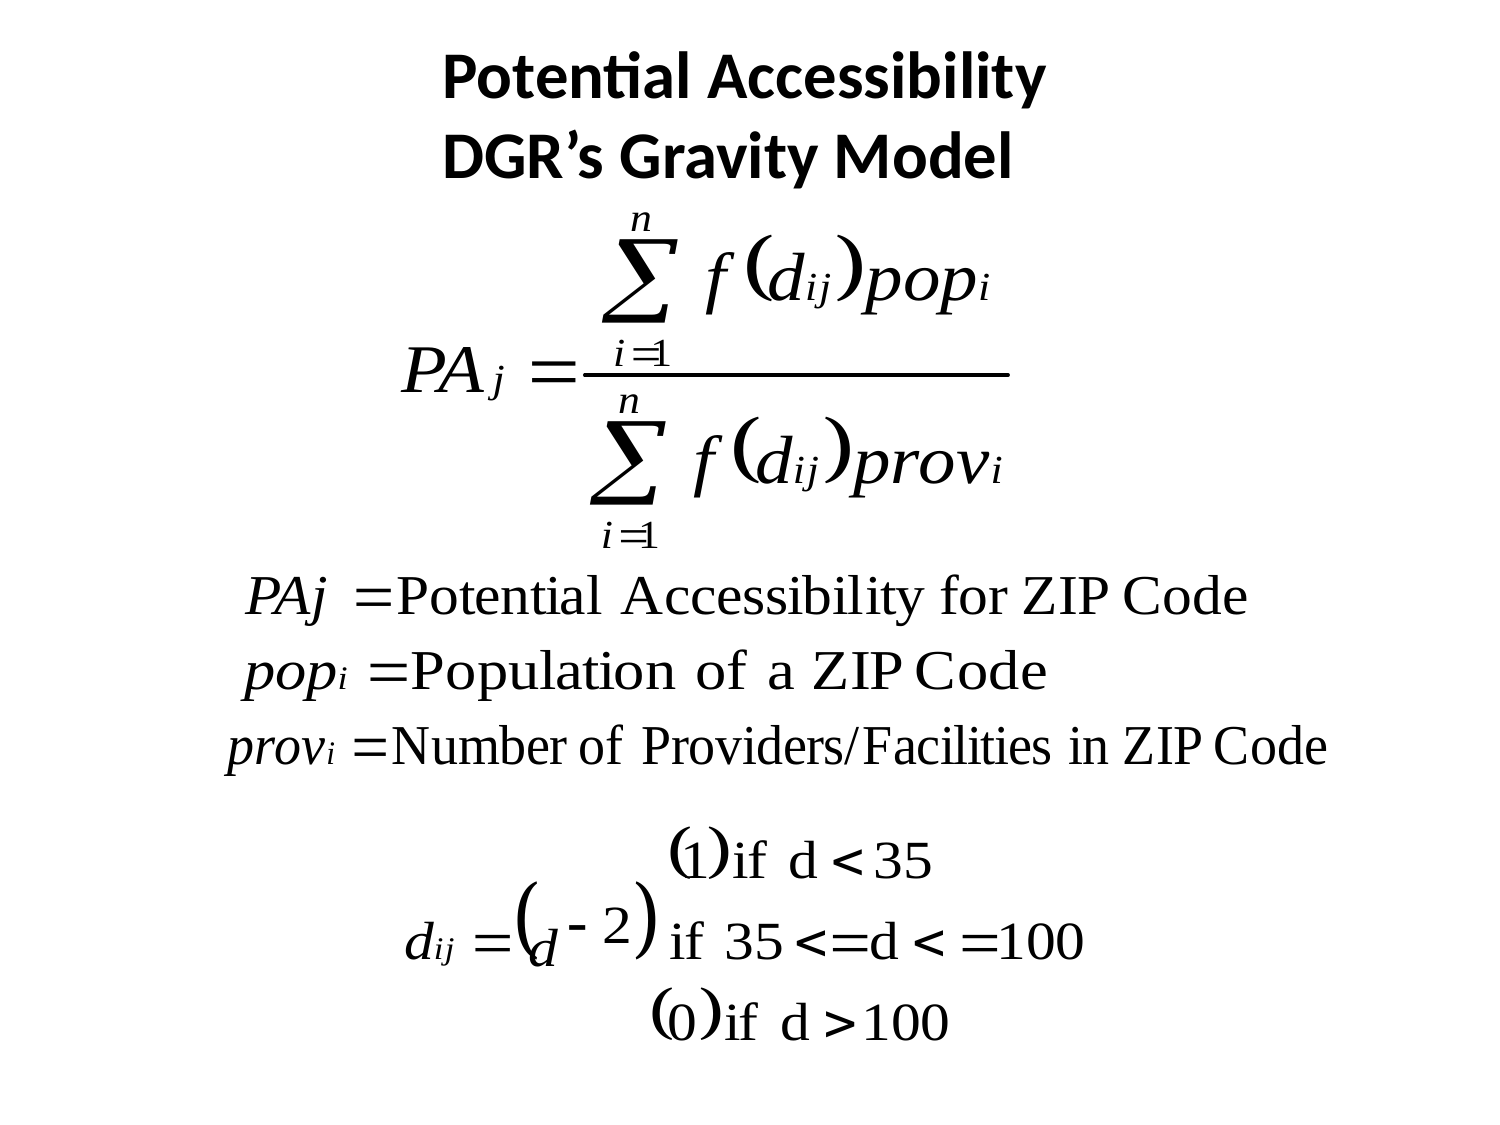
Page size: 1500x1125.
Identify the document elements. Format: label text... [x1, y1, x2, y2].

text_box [212, 712, 1338, 788]
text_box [233, 562, 1257, 638]
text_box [387, 187, 1026, 560]
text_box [226, 637, 1061, 710]
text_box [394, 824, 1096, 1063]
text_box Potential Accessibility DGR’s Gravity Model [427, 24, 1063, 200]
